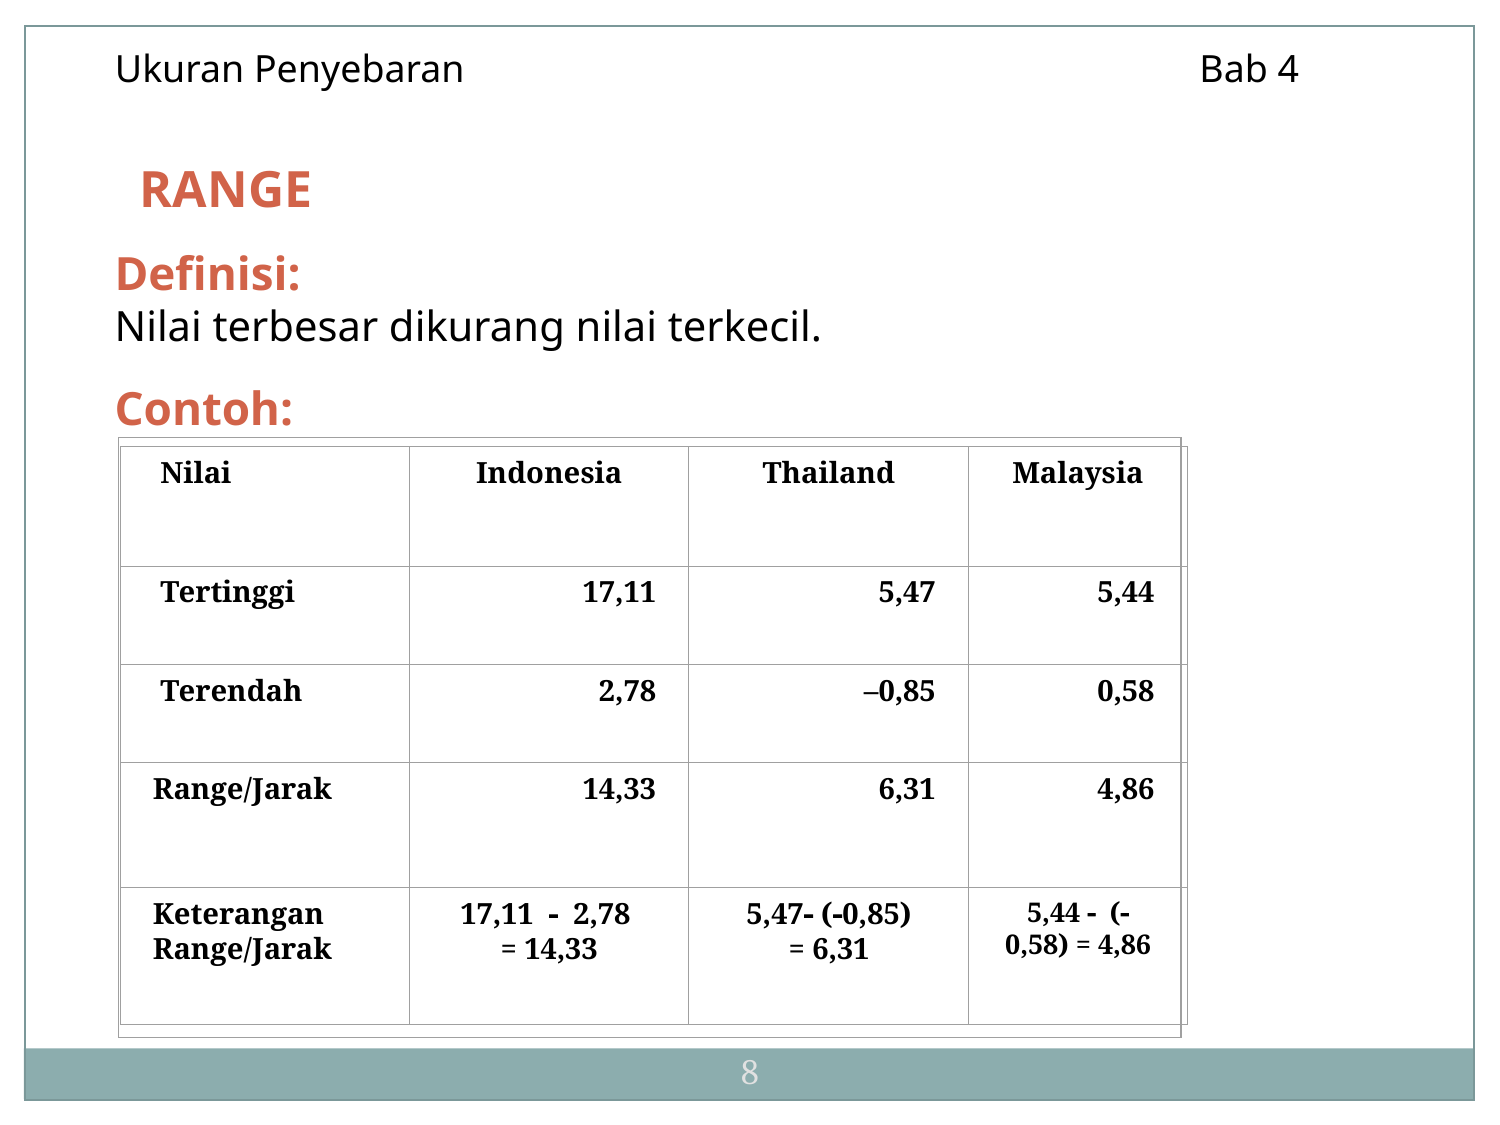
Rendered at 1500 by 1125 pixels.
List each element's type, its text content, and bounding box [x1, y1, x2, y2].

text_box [119, 446, 406, 564]
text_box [409, 566, 685, 662]
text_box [968, 887, 1188, 1025]
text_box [119, 566, 406, 662]
text_box [118, 1033, 1182, 1038]
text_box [968, 446, 1188, 565]
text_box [968, 566, 1188, 663]
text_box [119, 762, 407, 885]
text_box RANGE [124, 149, 1313, 225]
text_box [968, 762, 1188, 886]
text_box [688, 762, 966, 885]
text_box Definisi: Nilai terbesar dikurang nilai terkecil. Contoh: [99, 237, 1363, 443]
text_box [409, 664, 685, 761]
text_box [118, 437, 1182, 445]
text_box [409, 887, 685, 1025]
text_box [119, 887, 406, 1025]
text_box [968, 664, 1188, 762]
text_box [688, 887, 965, 1025]
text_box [688, 664, 965, 761]
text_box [688, 446, 965, 564]
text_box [409, 762, 686, 885]
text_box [409, 446, 685, 564]
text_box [119, 664, 406, 761]
slide_number 8 [699, 1038, 800, 1110]
text_box Ukuran Penyebaran Bab 4 [99, 37, 1350, 98]
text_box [688, 566, 965, 662]
